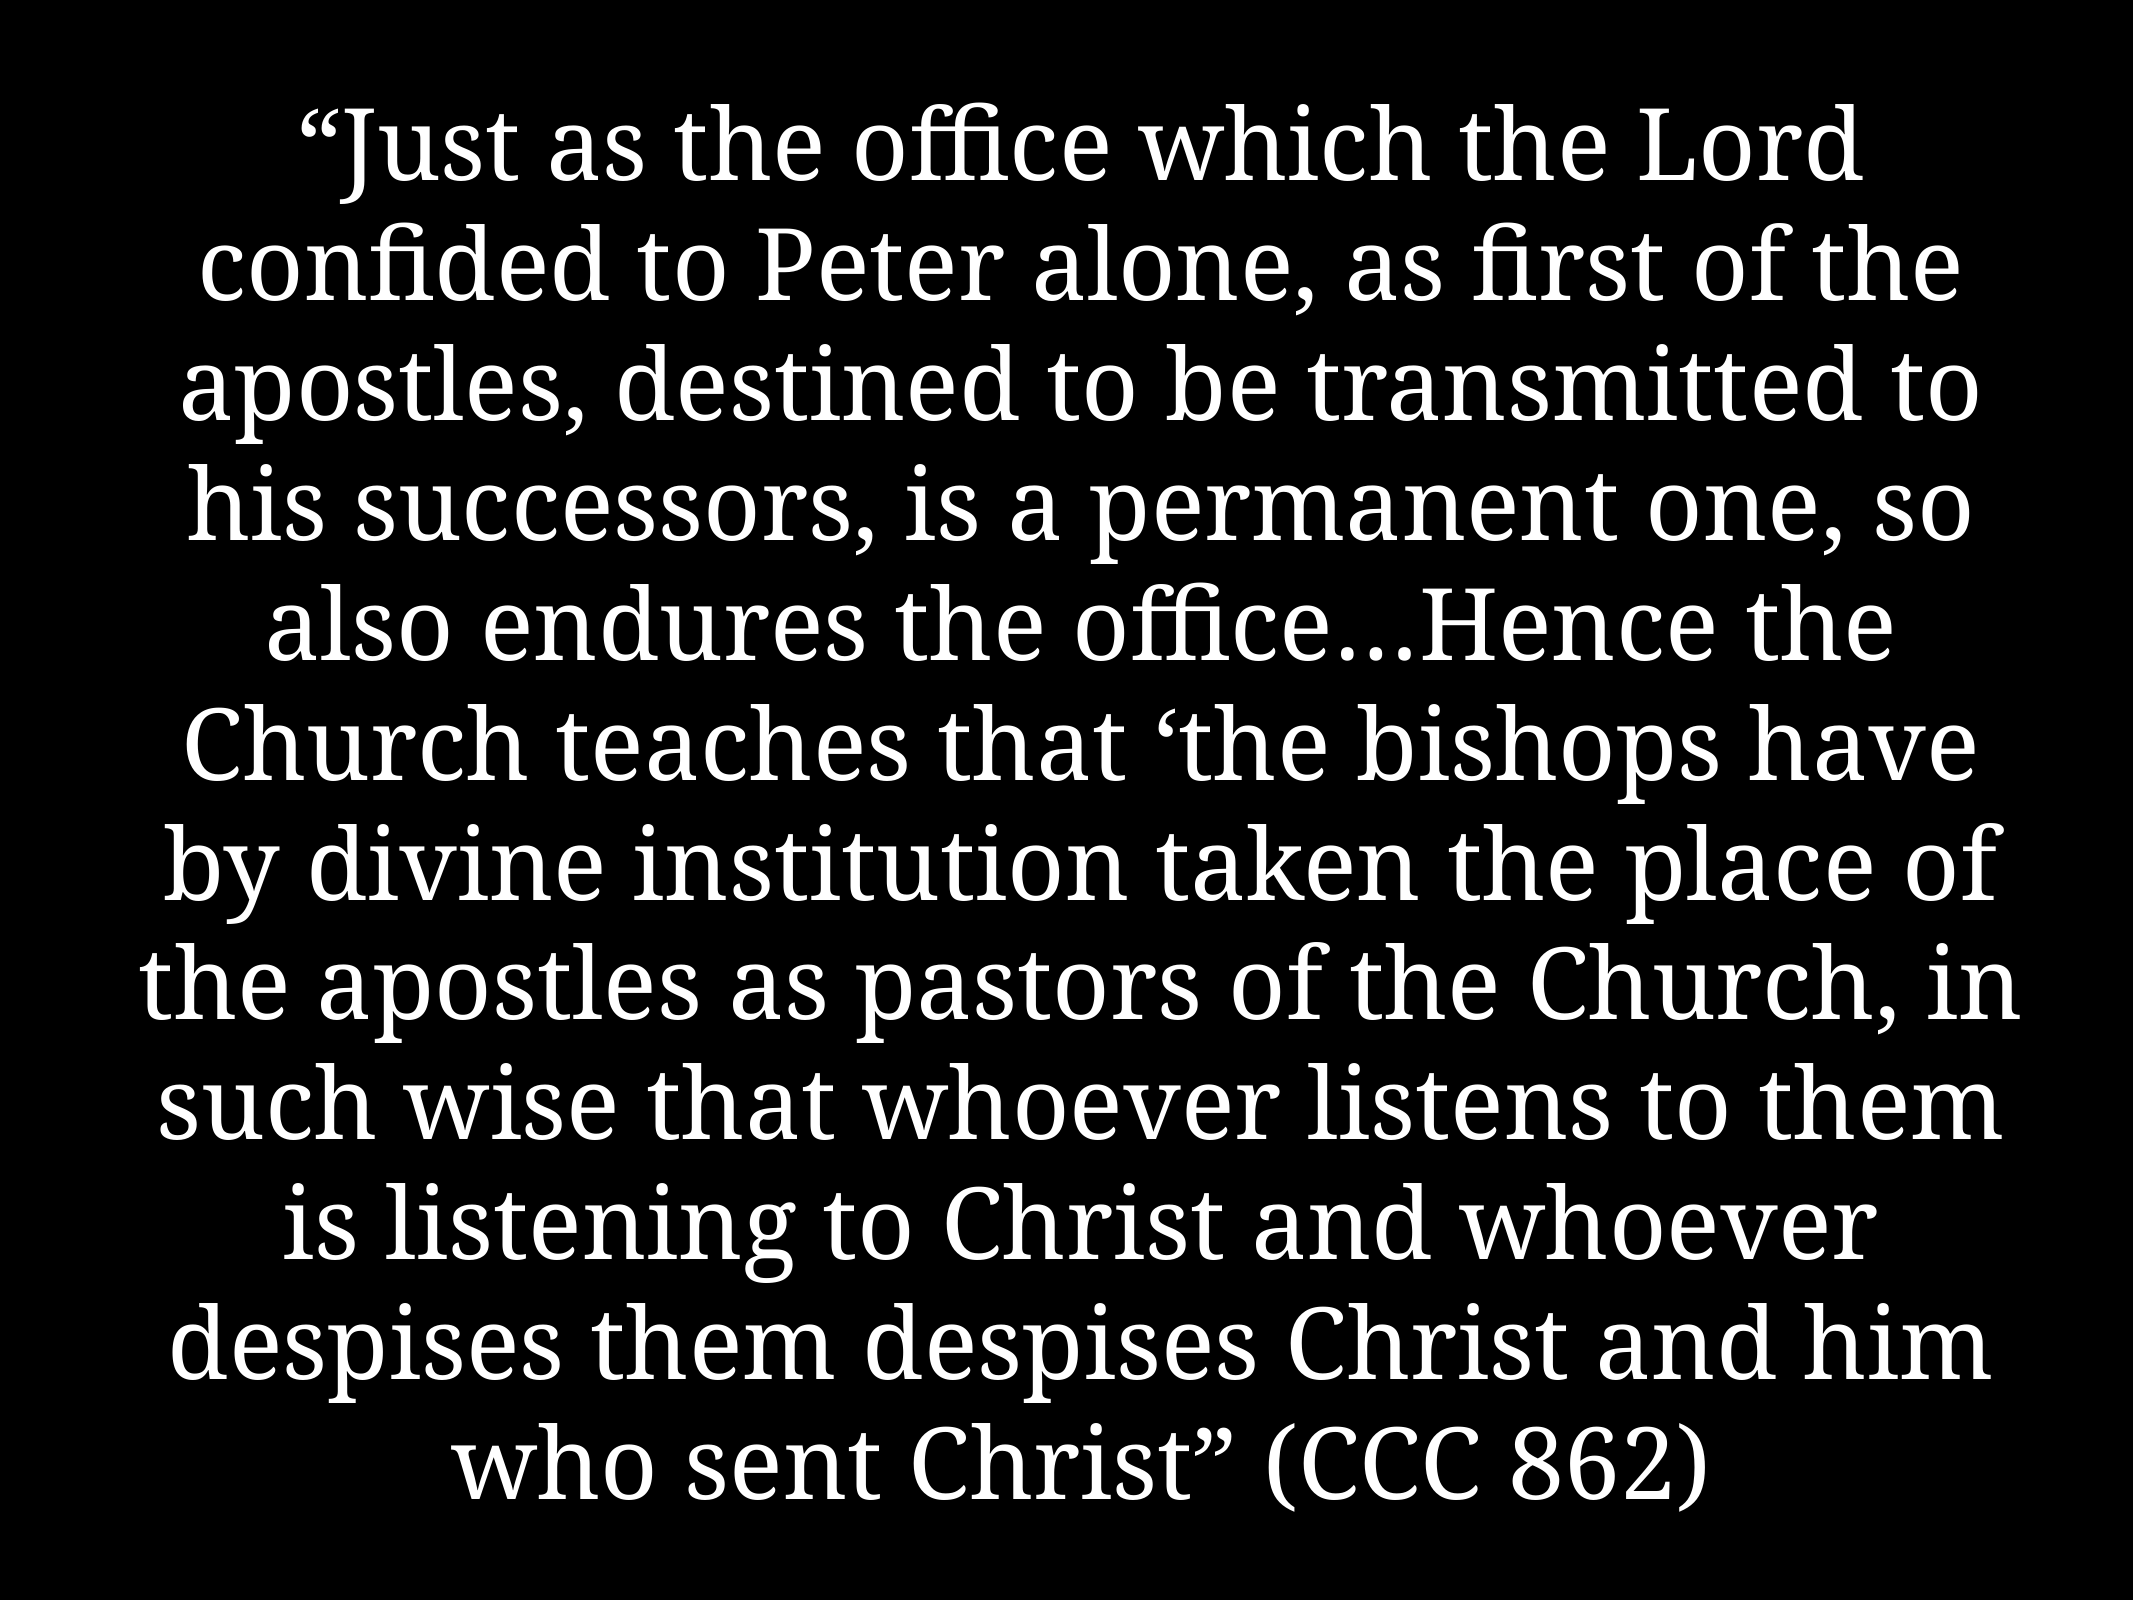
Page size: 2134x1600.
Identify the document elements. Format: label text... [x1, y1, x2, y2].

title “Just as the office which the Lord confided to Peter alone, as first of the apostles, destined to be transmitted to his successors, is a permanent one, so also endures the office…Hence the Church teaches that ‘the bishops have by divine institution taken the place of the apostles as pastors of the Church, in such wise that whoever listens to them is listening to Christ and whoever despises them despises Christ and him who sent Christ” (CCC 862) [109, 110, 2054, 1490]
